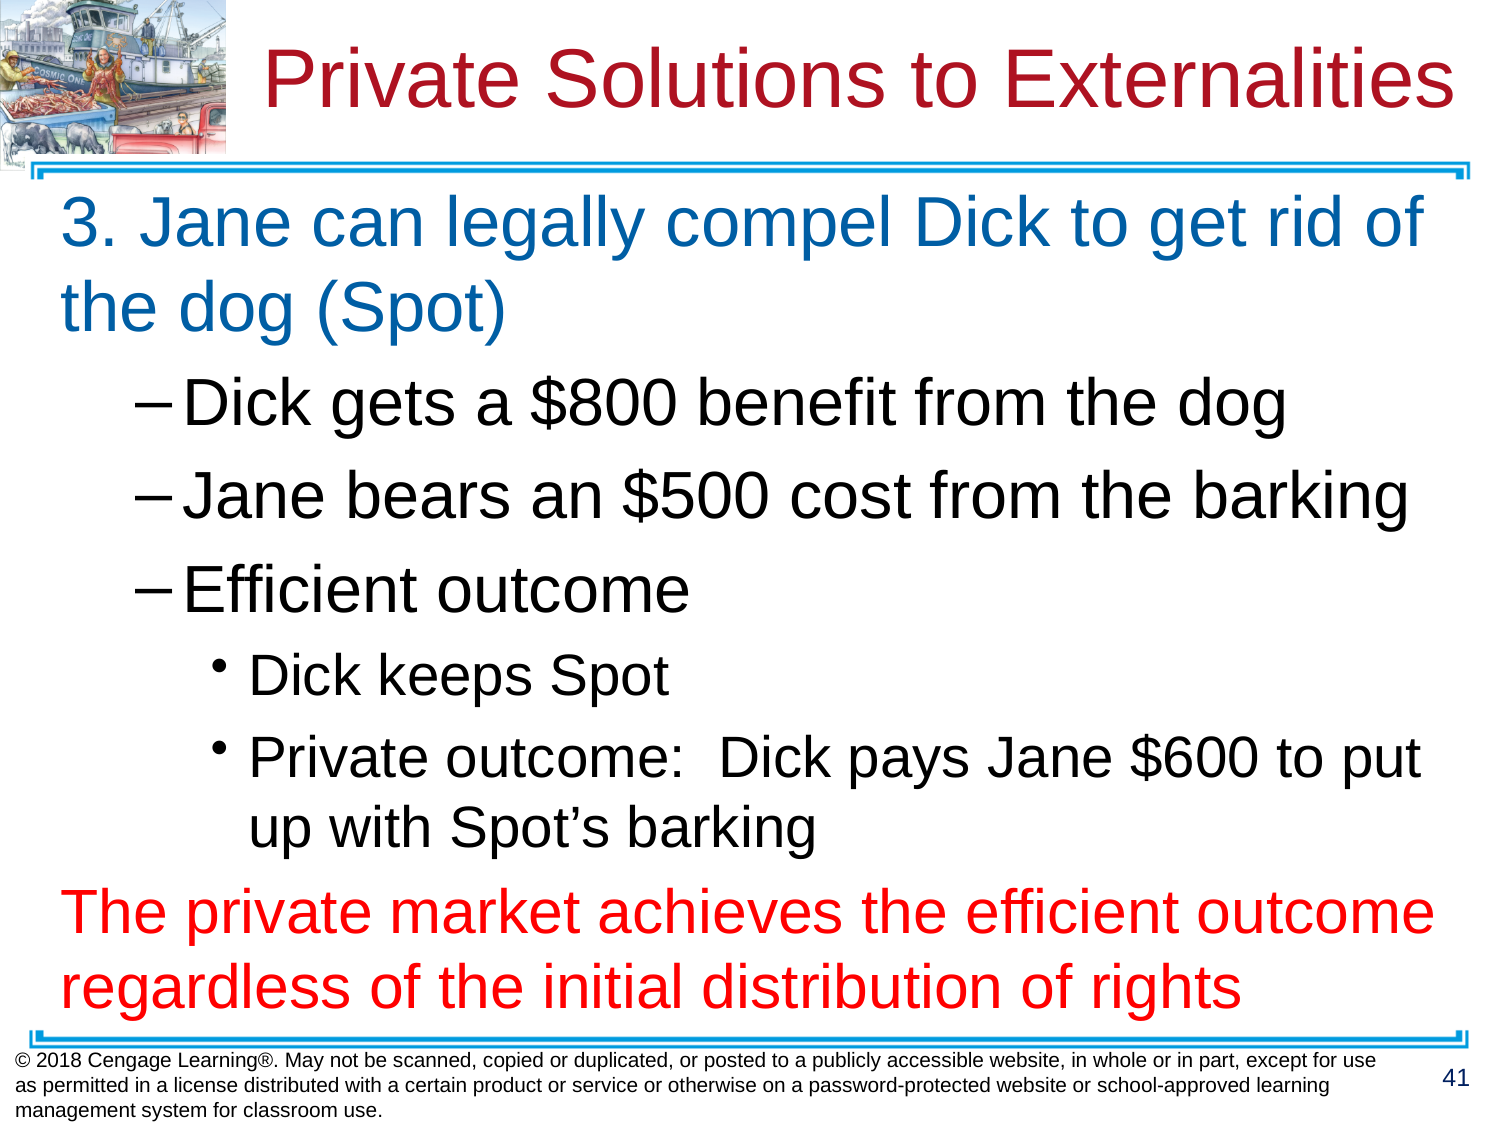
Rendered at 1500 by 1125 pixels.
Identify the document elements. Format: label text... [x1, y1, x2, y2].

picture [1455, 1024, 1475, 1053]
picture [25, 1024, 45, 1043]
slide_number 41 [1412, 1052, 1500, 1117]
title Private Solutions to Externalities [219, 16, 1500, 158]
list 3. Jane can legally compel Dick to get rid of the dog (Spot) Dick gets a $800 benefit from the dog Jane bears an $500 cost from the barking Efficient outcome Dick keeps Spot Private outcome: Dick pays Jane $600 to put up with Spot’s barking The private market achieves the efficient outcome regardless of the initial distribution of rights [45, 168, 1455, 1055]
picture [0, 0, 1475, 186]
footer © 2018 Cengage Learning®. May not be scanned, copied or duplicated, or posted to a publicly accessible website, in whole or in part, except for use as permitted in a license distributed with a certain product or service or otherwise on a password-protected website or school-approved learning management system for classroom use. [0, 1043, 1412, 1125]
